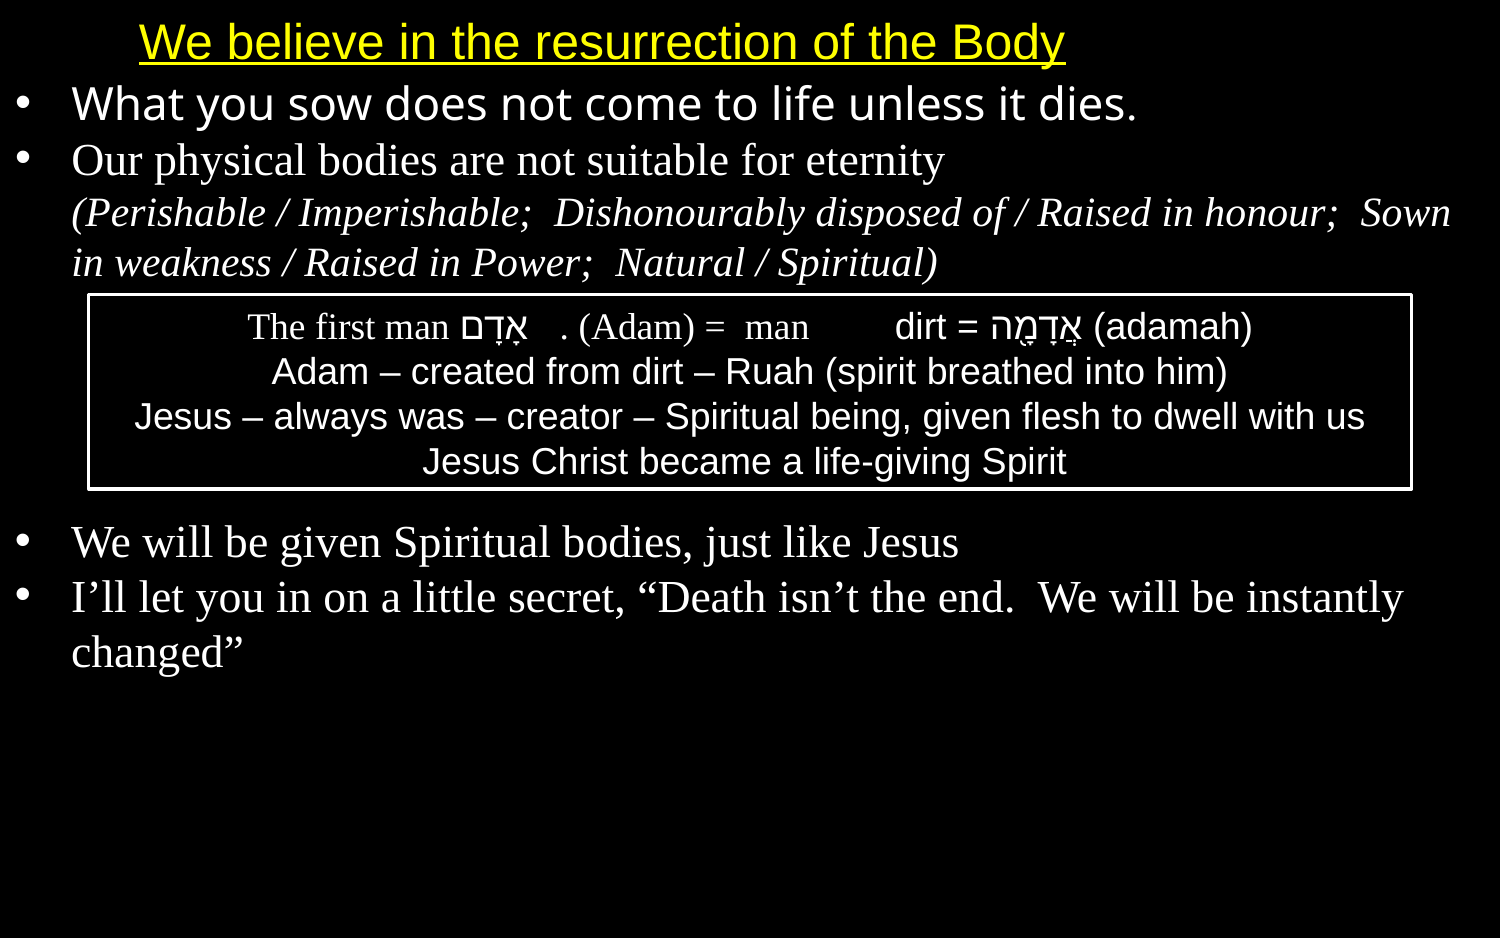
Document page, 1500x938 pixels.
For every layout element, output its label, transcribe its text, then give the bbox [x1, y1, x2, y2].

text_box We believe in the resurrection of the Body [123, 1, 1377, 67]
text_box What you sow does not come to life unless it dies. Our physical bodies are not suitable for eternity (Perishable / Imperishable; Dishonourably disposed of / Raised in honour; Sown in weakness / Raised in Power; Natural / Spiritual) [0, 67, 1500, 292]
text_box We will be given Spiritual bodies, just like Jesus I’ll let you in on a little secret, “Death isn’t the end. We will be instantly changed” [0, 504, 1500, 684]
text_box The first man אָדָם . (Adam) = man “ dirt = אֲדָמָ֖ה (adamah) Adam – created from dirt – Ruah (spirit breathed into him) Jesus – always was – creator – Spiritual being, given flesh to dwell with us Jesus Christ became a life-giving Spirit [88, 294, 1412, 489]
